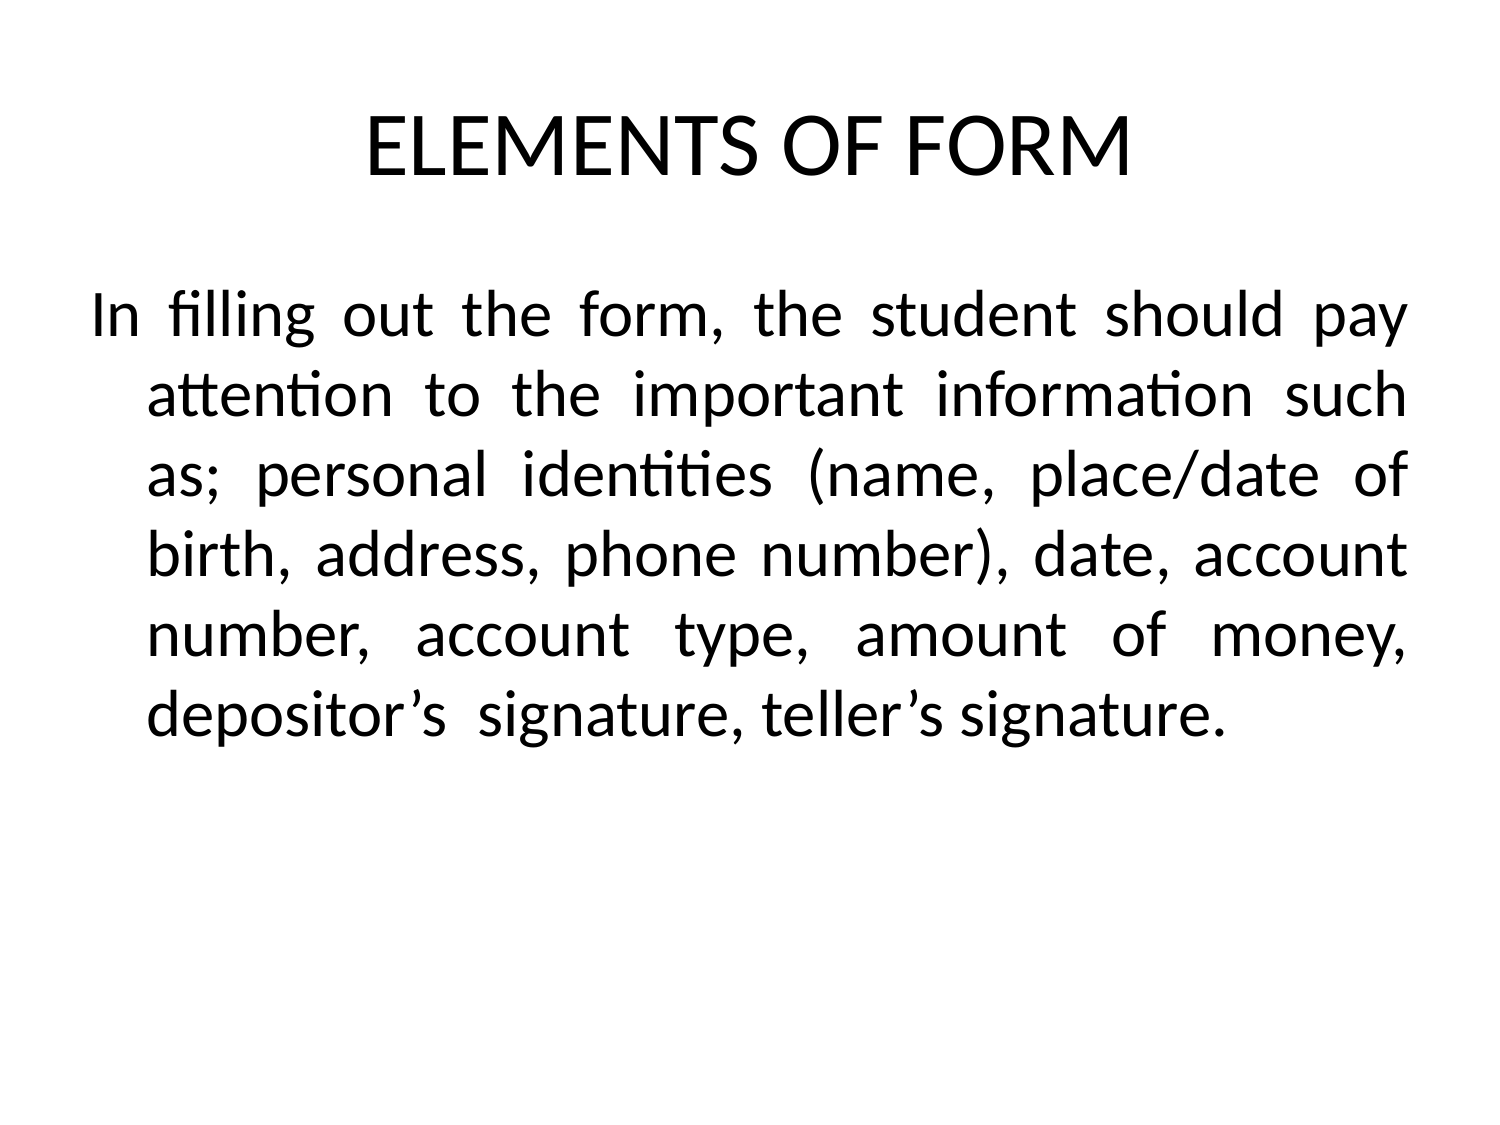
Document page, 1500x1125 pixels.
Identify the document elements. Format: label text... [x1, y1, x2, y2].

list In filling out the form, the student should pay attention to the important information such as; personal identities (name, place/date of birth, address, phone number), date, account number, account type, amount of money, depositor’s signature, teller’s signature. [75, 262, 1425, 1005]
title ELEMENTS OF FORM [75, 45, 1425, 233]
